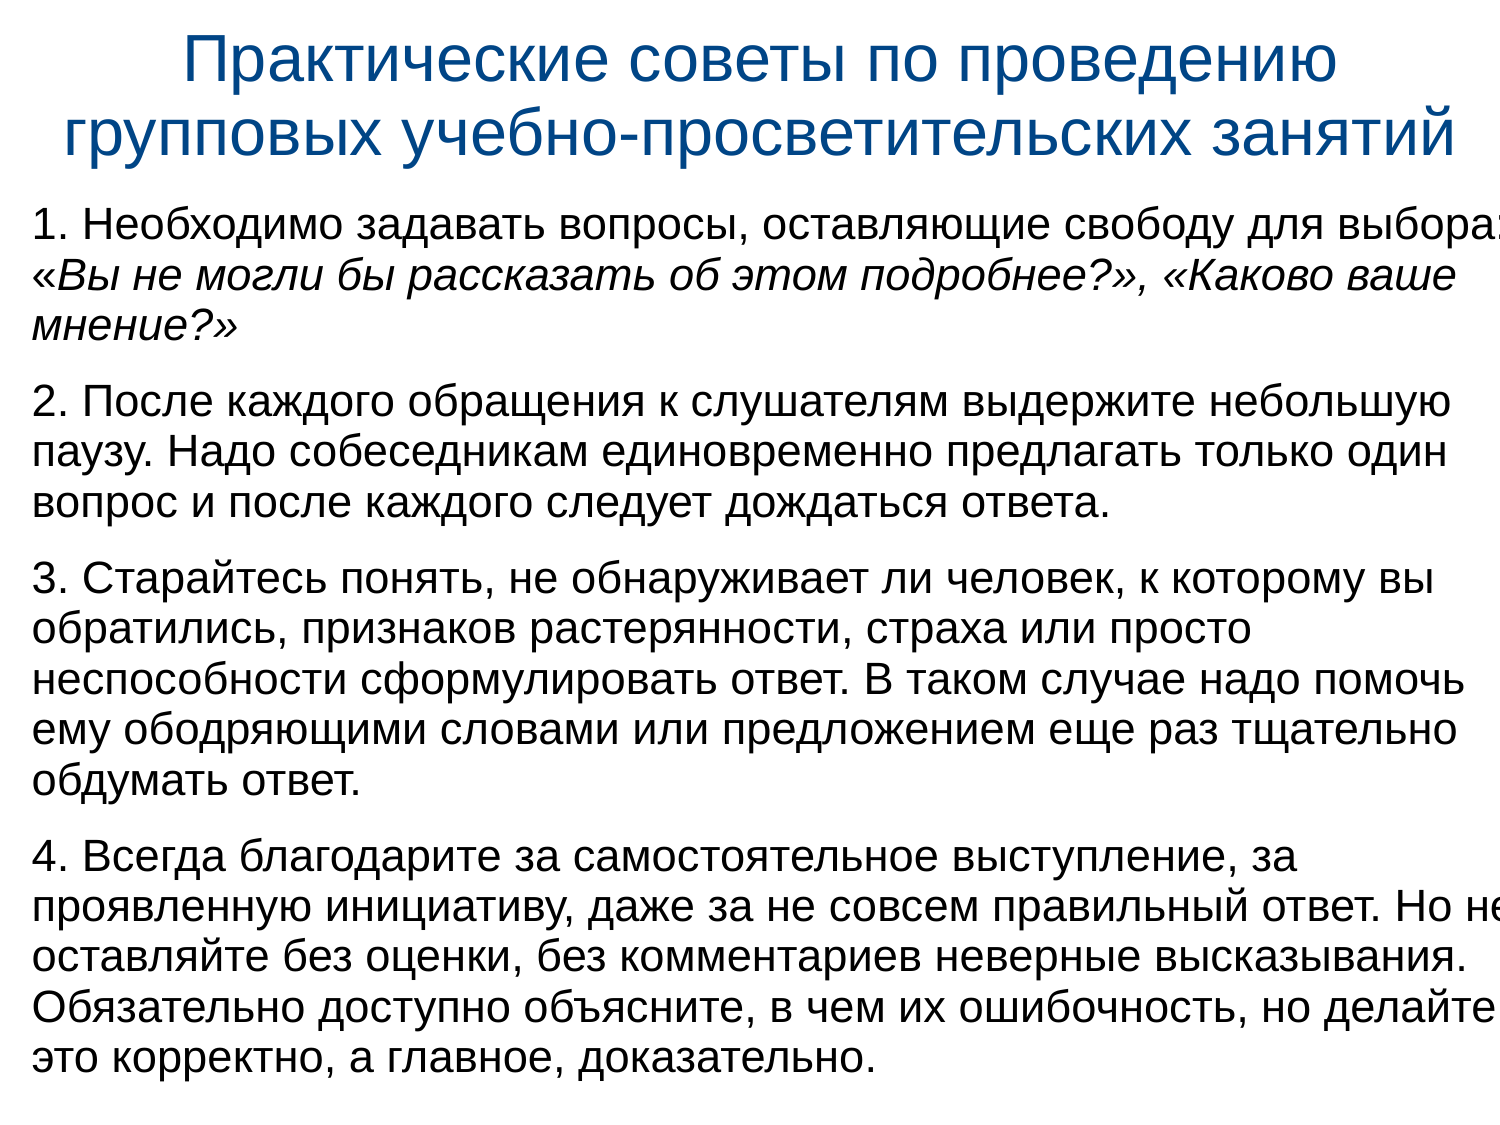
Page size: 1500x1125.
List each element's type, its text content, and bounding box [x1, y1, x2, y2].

text_box 1. Необходимо задавать вопросы, оставляющие свободу для выбора: «Вы не могли бы рассказать об этом подробнее?», «Каково ваше мнение?» 2. После каждого обращения к слушателям выдержите небольшую паузу. Надо собеседникам единовременно предлагать только один вопрос и после каждого следует дождаться ответа. 3. Старайтесь понять, не обнаруживает ли человек, к которому вы обратились, признаков растерянности, страха или просто неспособности сформулировать ответ. В таком случае надо помочь ему ободряющими словами или предложением еще раз тщательно обдумать ответ. 4. Всегда благодарите за самостоятельное выступление, за проявленную инициативу, даже за не совсем правильный ответ. Но не оставляйте без оценки, без комментариев неверные высказывания. Обязательно доступно объясните, в чем их ошибочность, но делайте это корректно, а главное, доказательно. [18, 192, 1500, 1125]
text_box Практические советы по проведению групповых учебно-просветительских занятий [21, 15, 1500, 192]
